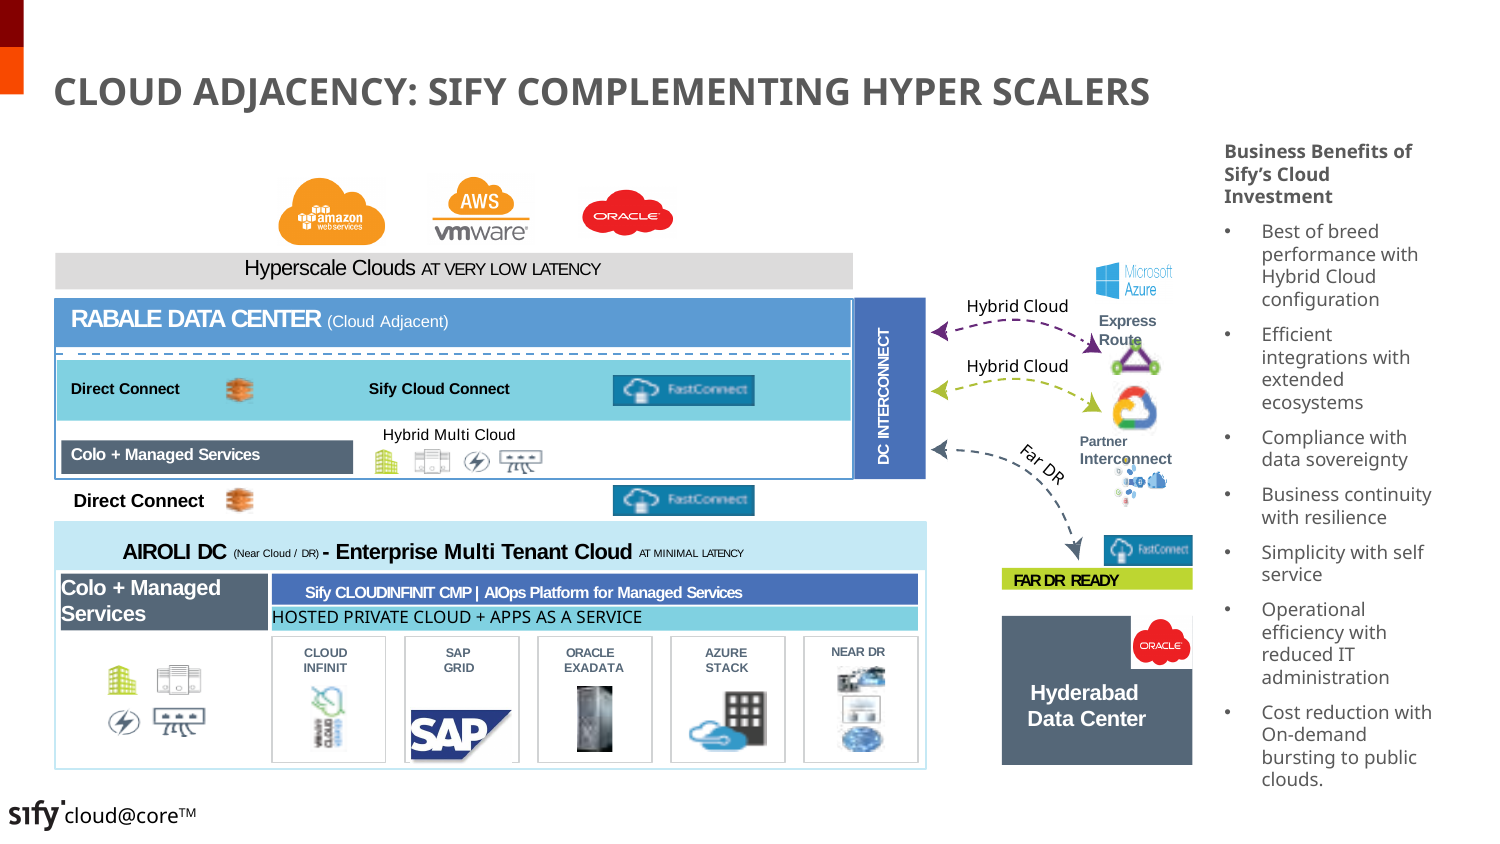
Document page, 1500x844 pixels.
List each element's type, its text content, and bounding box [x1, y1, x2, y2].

text_box [688, 690, 767, 752]
text_box [55, 299, 853, 480]
text_box [225, 487, 254, 514]
text_box [956, 450, 1072, 536]
text_box [405, 636, 519, 763]
text_box Colo + Managed Services [60, 573, 268, 631]
text_box Hybrid Multi Cloud [381, 422, 541, 444]
text_box [310, 685, 348, 752]
text_box [930, 379, 949, 403]
text_box [1081, 391, 1102, 413]
text_box [56, 360, 851, 421]
text_box [1112, 381, 1158, 430]
text_box [1001, 731, 1193, 765]
text_box ORACLE EXADATA [562, 642, 628, 676]
text_box Business Benefits of Sify’s Cloud Investment Best of breed performance with Hybrid Cloud configuration Efficient integrations with extended ecosystems Compliance with data sovereignty Business continuity with resilience Simplicity with self service Operational efficiency with reduced IT administration Cost reduction with On-demand bursting to public clouds. [1209, 132, 1447, 733]
text_box [1114, 468, 1167, 507]
text_box [498, 449, 544, 474]
text_box [225, 377, 254, 404]
text_box [955, 383, 1084, 401]
picture [410, 707, 512, 768]
text_box [804, 636, 918, 763]
text_box Direct Connect AIROLI DC (Near Cloud / DR) - Enterprise Multi Tenant Cloud AT MINIMAL LATENCY [69, 486, 883, 564]
text_box NEAR DR [829, 642, 893, 660]
text_box [55, 522, 926, 571]
picture [1130, 615, 1193, 669]
text_box HOSTED PRIVATE CLOUD + APPS AS A SERVICE [271, 606, 918, 631]
picture [1094, 261, 1173, 305]
text_box [538, 636, 652, 763]
text_box AZURE STACK [703, 642, 753, 676]
text_box FAR DR READY [1001, 567, 1193, 590]
picture [427, 173, 535, 245]
text_box [1103, 535, 1193, 566]
text_box [55, 299, 851, 348]
text_box [271, 636, 386, 763]
text_box [671, 636, 785, 763]
picture [577, 186, 677, 239]
text_box Sify CLOUDINFINIT CMP | AIOps Platform for Managed Services [182, 566, 950, 606]
text_box Sify Cloud Connect [367, 376, 542, 398]
text_box [61, 440, 354, 474]
text_box Hyperscale Clouds AT VERY LOW LATENCY [242, 251, 666, 280]
title cloud adjacency: SIFY COMPLEMENTING HYPER SCALERS [53, 60, 1290, 121]
text_box [577, 686, 613, 752]
text_box [1001, 615, 1129, 674]
text_box Direct Connect [69, 376, 208, 398]
text_box Hyderabad Data Center [1001, 674, 1193, 731]
text_box [612, 485, 755, 516]
text_box SAP GRID [442, 642, 482, 676]
picture [276, 177, 386, 246]
text_box [612, 375, 755, 406]
text_box DC INTERCONNECT [873, 306, 892, 467]
text_box [374, 449, 490, 474]
text_box [1064, 536, 1083, 561]
text_box Far DR [1000, 424, 1086, 504]
text_box [955, 323, 1084, 341]
text_box [55, 571, 926, 770]
text_box Partner Interconnect [1078, 430, 1199, 468]
text_box Express Route [1097, 309, 1180, 349]
text_box Hybrid Cloud [951, 348, 1084, 383]
text_box [1108, 349, 1164, 375]
text_box [836, 666, 886, 752]
text_box Colo + Managed Services [69, 442, 320, 465]
text_box CLOUD INFINIT [301, 642, 356, 676]
text_box [930, 438, 948, 462]
text_box [854, 297, 926, 480]
text_box Hybrid Cloud [951, 287, 1084, 323]
text_box [55, 252, 853, 290]
text_box RABALE DATA CENTER (Cloud Adjacent) [69, 300, 606, 332]
text_box [107, 665, 207, 737]
text_box [930, 320, 949, 344]
text_box [1084, 332, 1102, 354]
